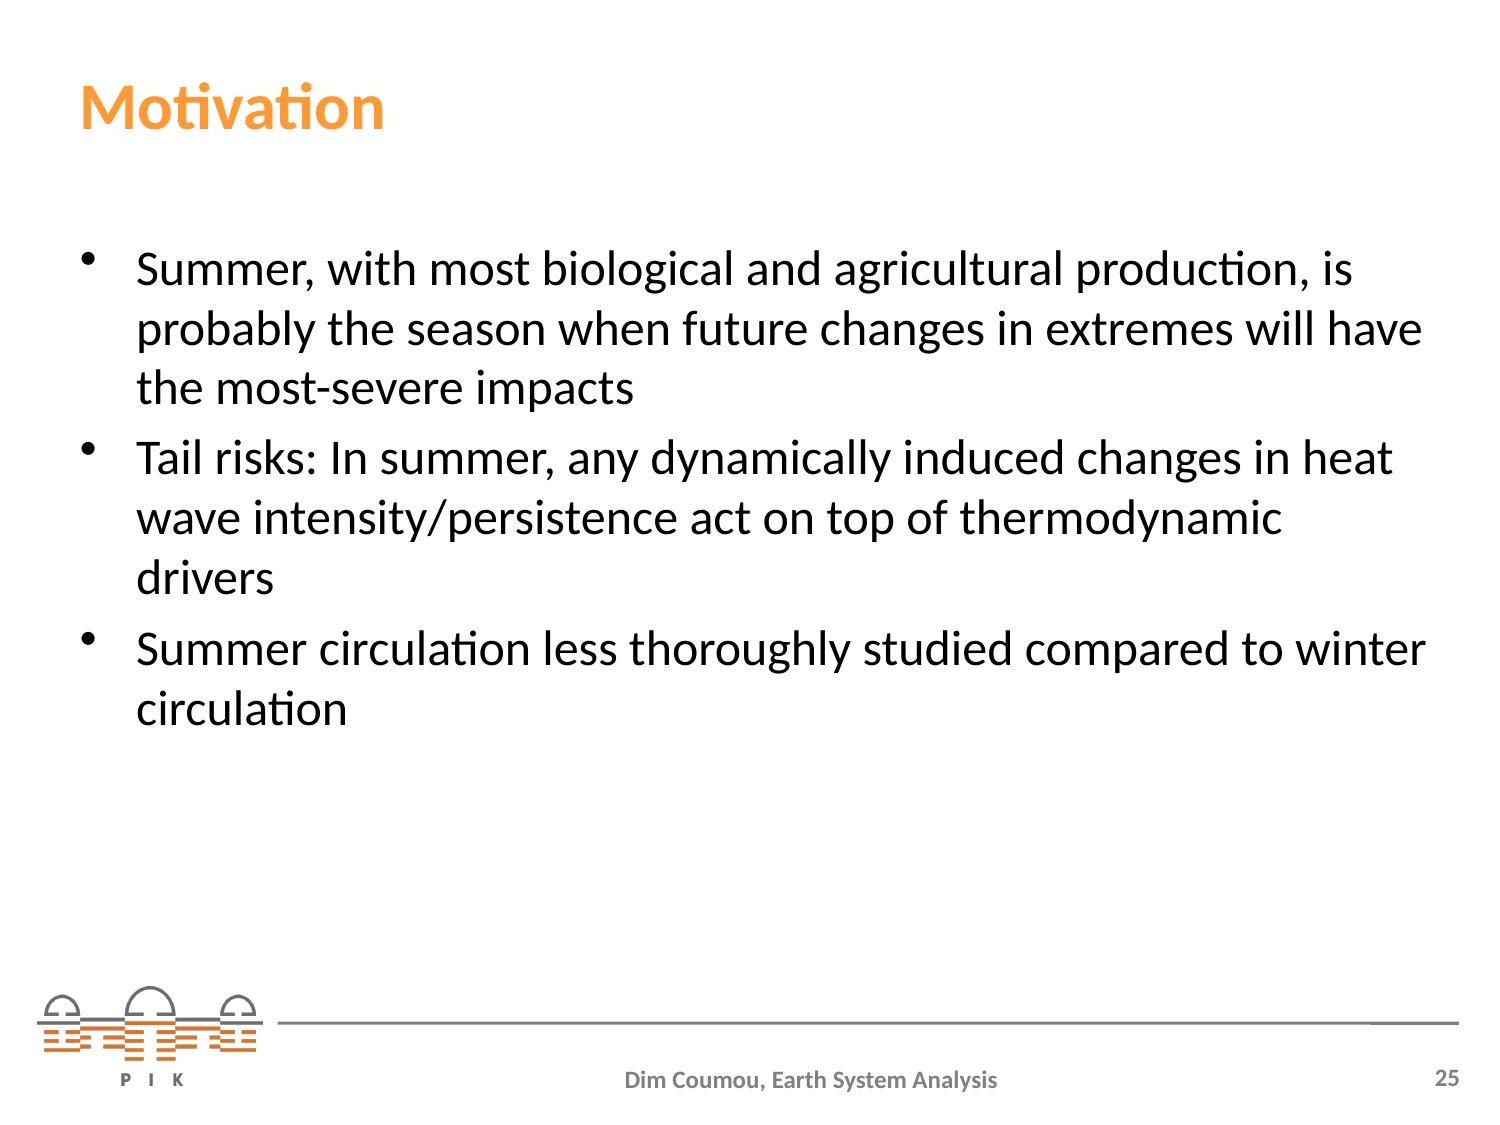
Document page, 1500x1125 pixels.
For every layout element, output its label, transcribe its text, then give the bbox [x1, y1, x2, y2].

list Summer, with most biological and agricultural production, is probably the season when future changes in extremes will have the most-severe impacts Tail risks: In summer, any dynamically induced changes in heat wave intensity/persistence act on top of thermodynamic drivers Summer circulation less thoroughly studied compared to winter circulation [64, 227, 1447, 752]
slide_number 25 [1302, 1054, 1476, 1098]
picture [37, 986, 263, 1086]
footer Dim Coumou, Earth System Analysis [419, 1055, 1202, 1098]
title Motivation [64, 45, 1447, 161]
